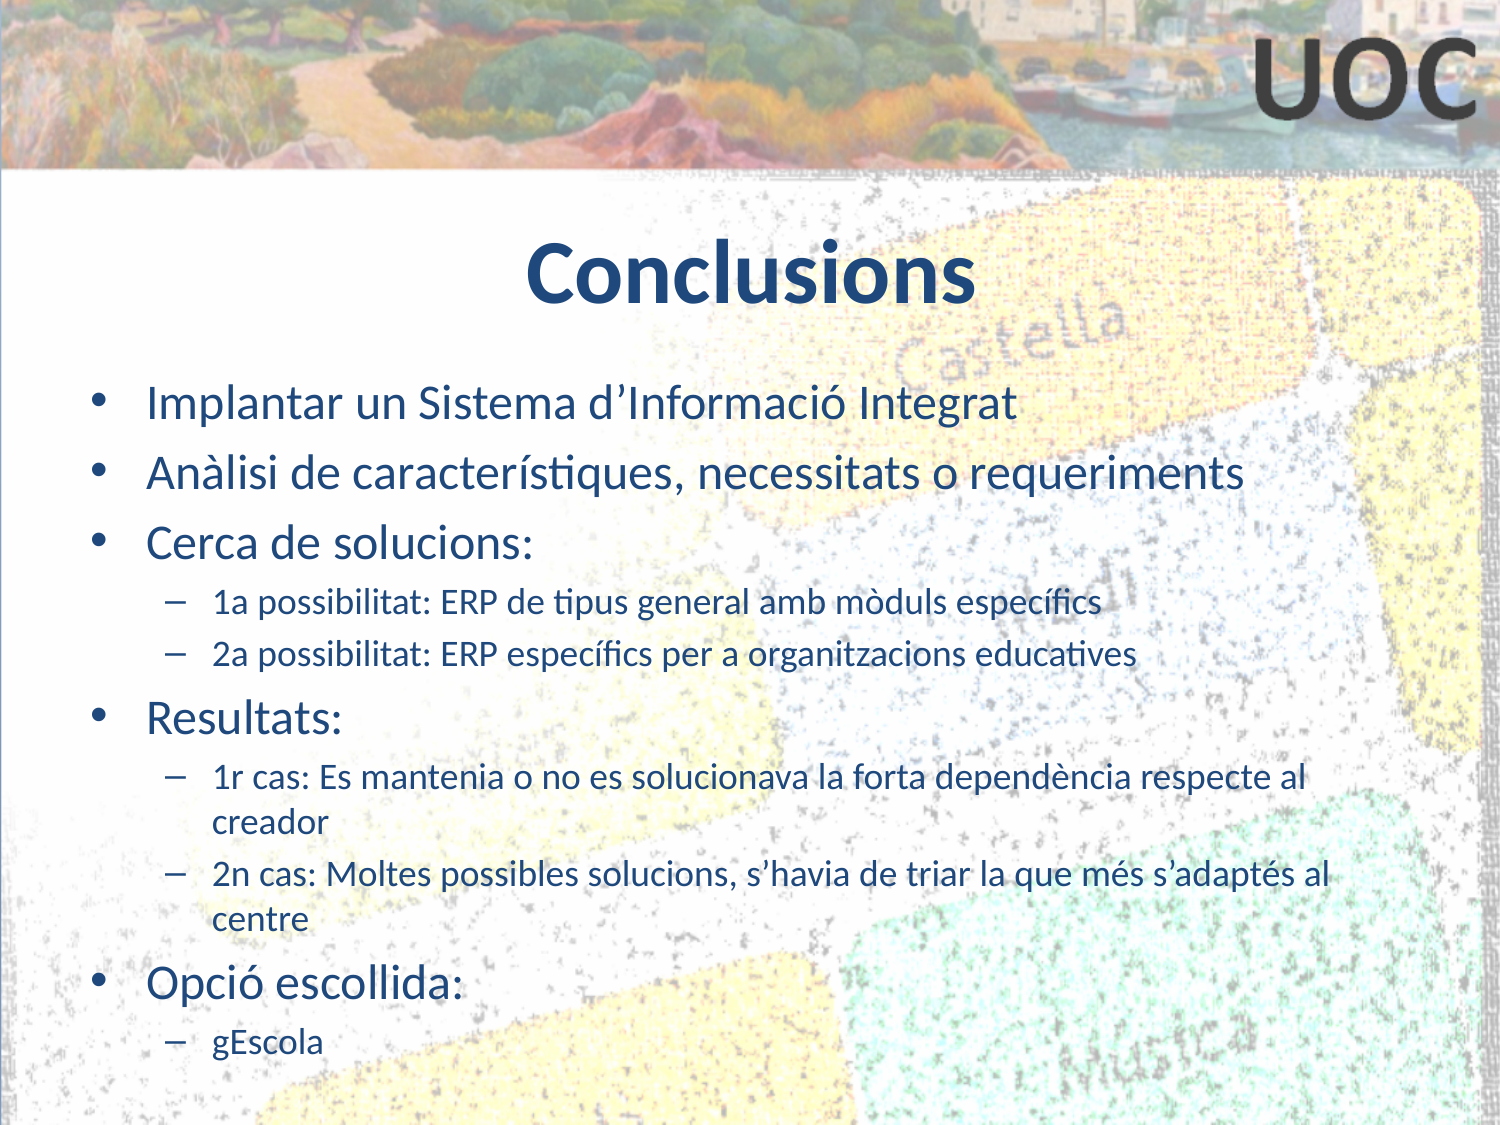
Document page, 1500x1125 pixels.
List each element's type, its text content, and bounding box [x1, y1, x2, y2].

list Implantar un Sistema d’Informació Integrat Anàlisi de característiques, necessitats o requeriments Cerca de solucions: 1a possibilitat: ERP de tipus general amb mòduls específics 2a possibilitat: ERP específics per a organitzacions educatives Resultats: 1r cas: Es mantenia o no es solucionava la forta dependència respecte al creador 2n cas: Moltes possibles solucions, s’havia de triar la que més s’adaptés al centre Opció escollida: gEscola [75, 361, 1425, 1083]
title Conclusions [76, 196, 1427, 337]
